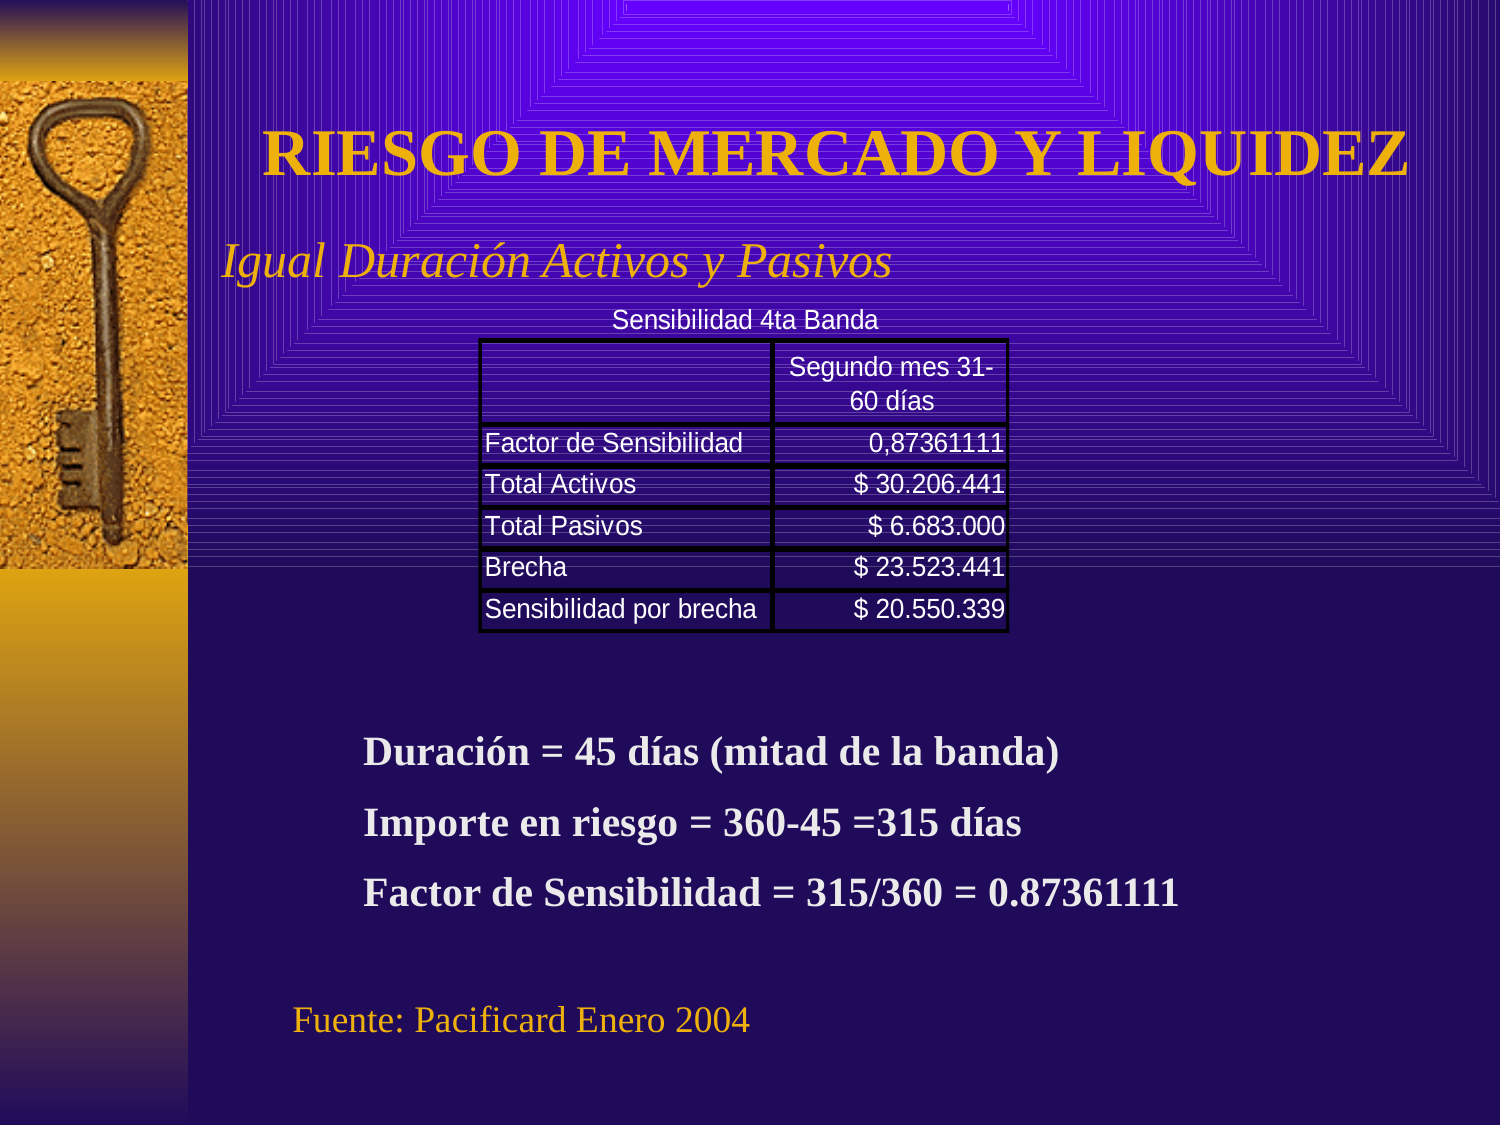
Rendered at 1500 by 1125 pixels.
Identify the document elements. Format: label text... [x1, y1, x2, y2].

text_box Igual Duración Activos y Pasivos [206, 219, 1282, 295]
picture [0, 81, 188, 356]
text_box Fuente: Pacificard Enero 2004 [277, 987, 928, 1048]
text_box Duración = 45 días (mitad de la banda) Importe en riesgo = 360-45 =315 días Factor de Sensibilidad = 315/360 = 0.87361111 [348, 716, 1223, 923]
title RIESGO DE MERCADO Y LIQUIDEZ [199, 49, 1476, 249]
picture [0, 357, 188, 569]
picture [478, 302, 1011, 634]
